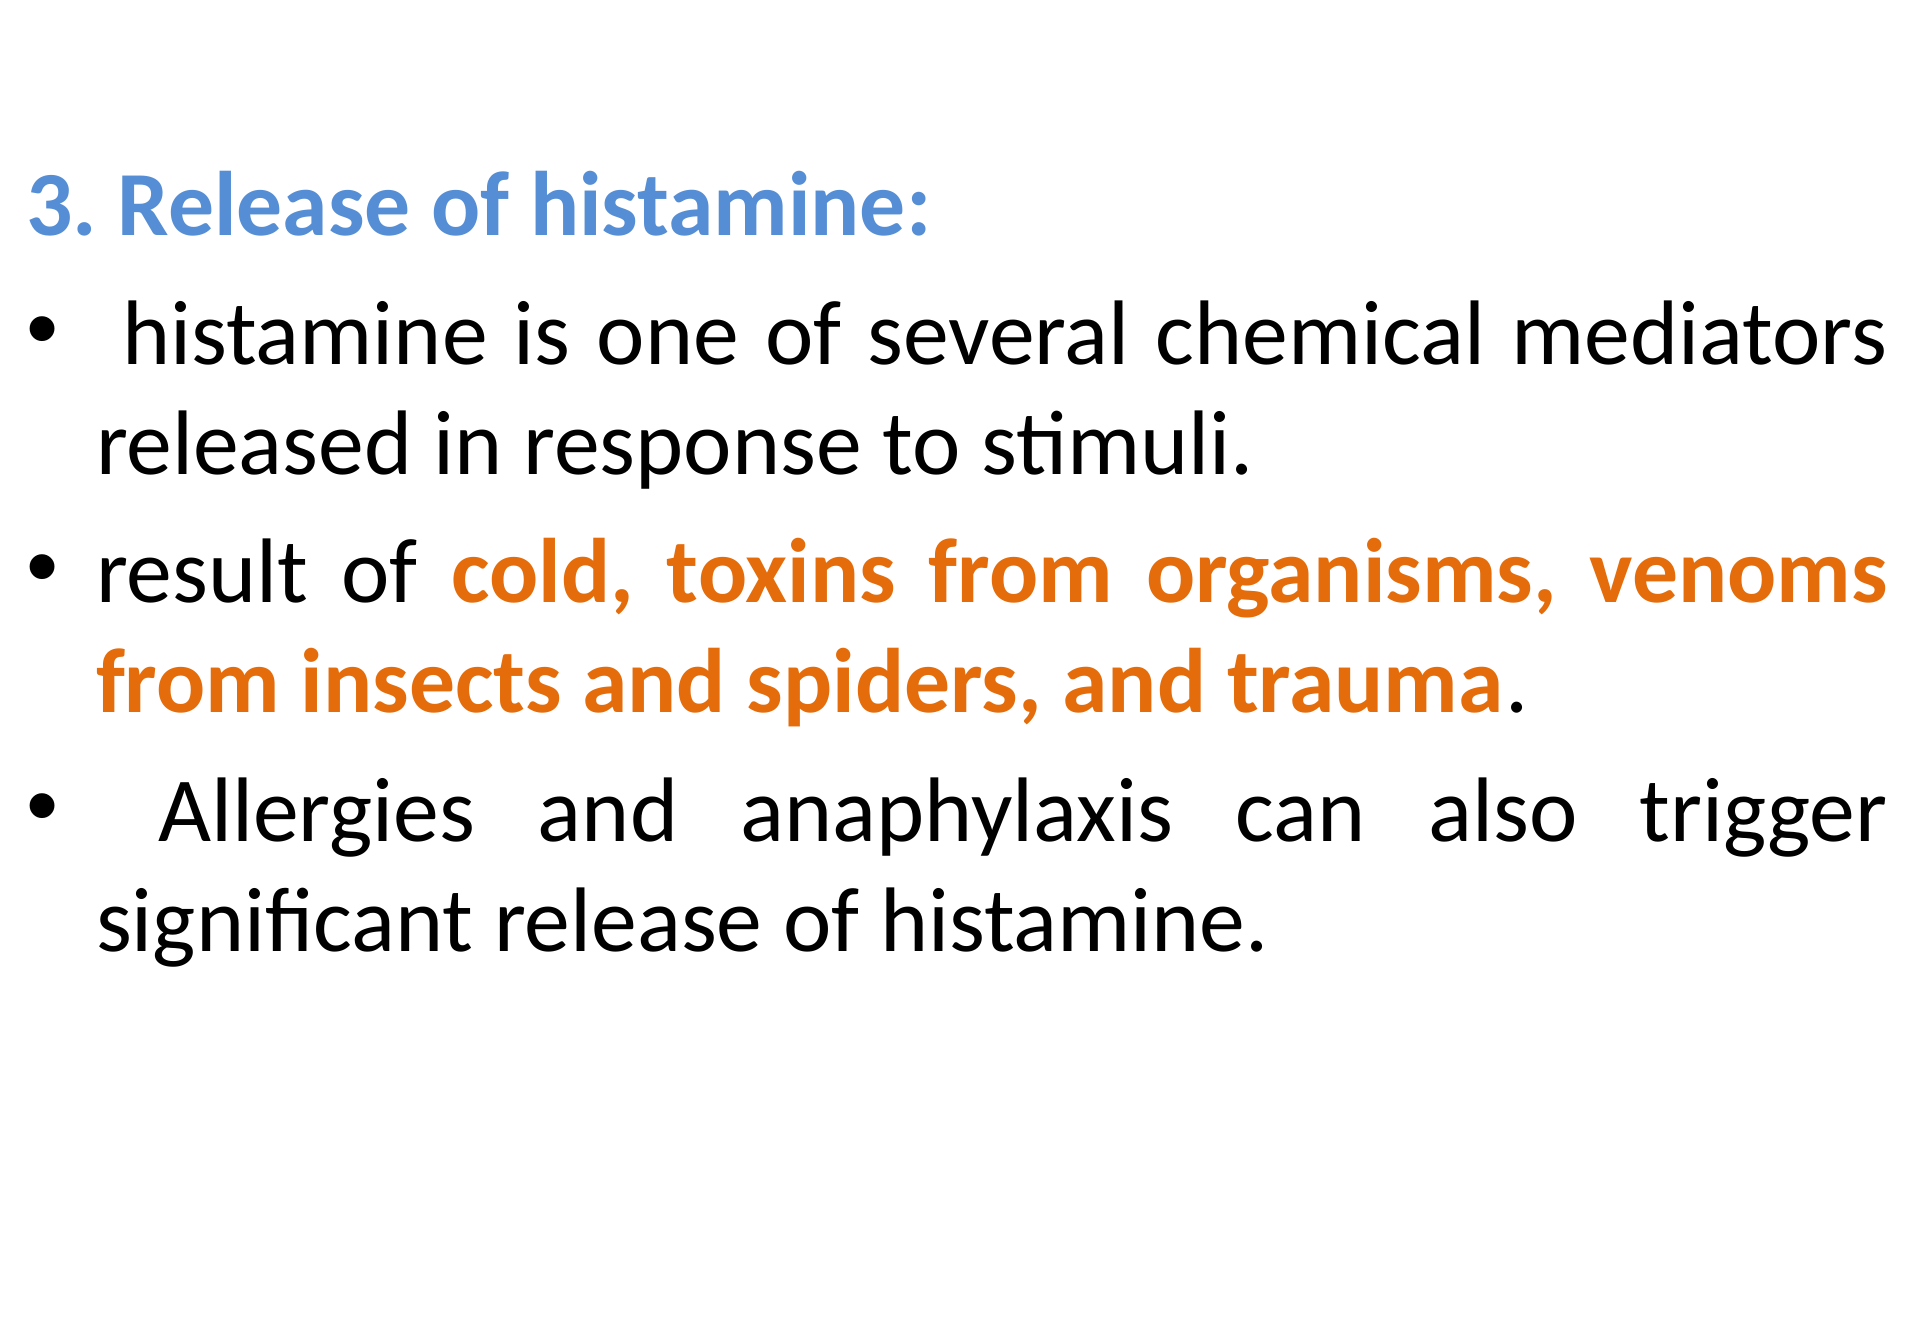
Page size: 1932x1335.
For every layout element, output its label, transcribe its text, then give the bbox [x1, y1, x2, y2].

list 3. Release of histamine: histamine is one of several chemical mediators released in response to stimuli. result of cold, toxins from organisms, venoms from insects and spiders, and trauma. Allergies and anaphylaxis can also trigger significant release of histamine. [7, 134, 1909, 1016]
